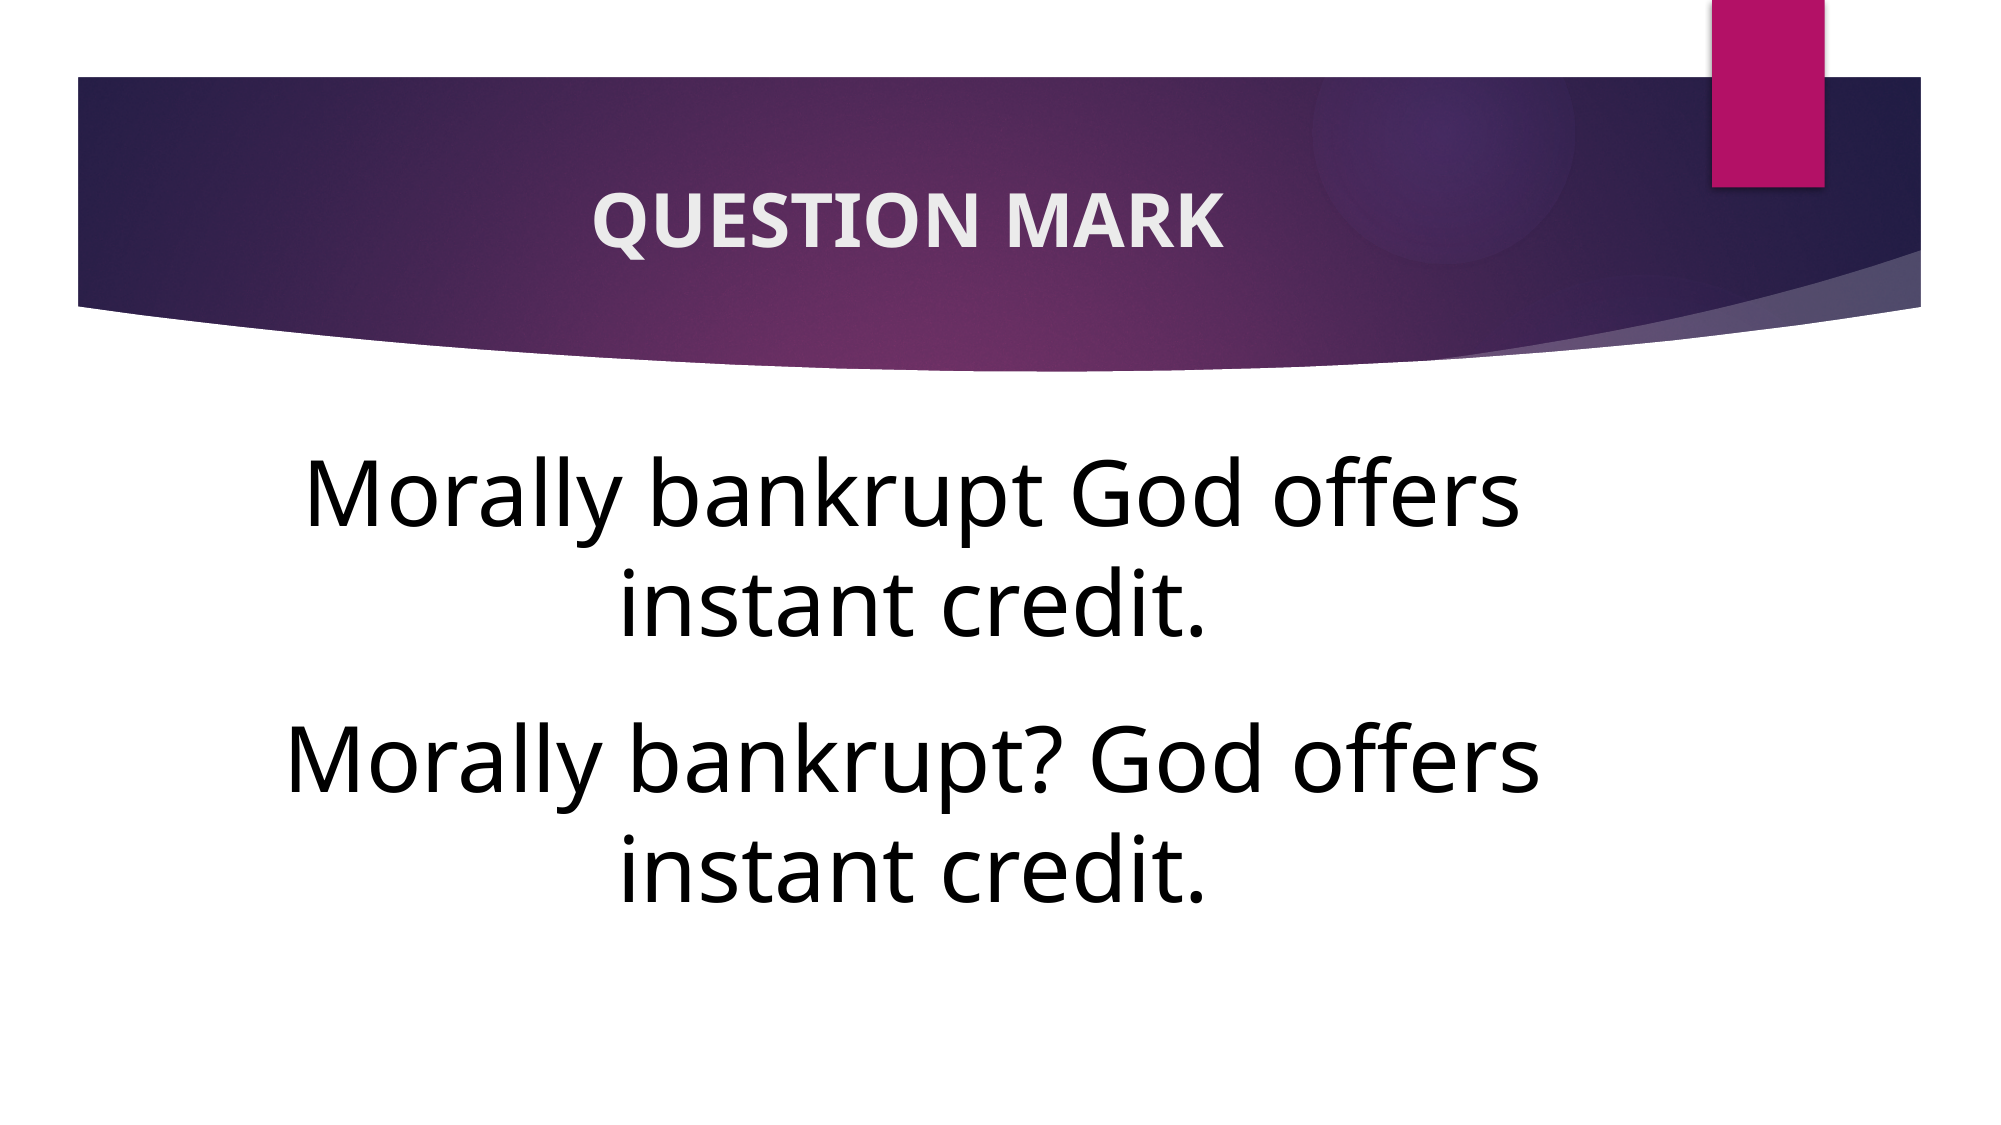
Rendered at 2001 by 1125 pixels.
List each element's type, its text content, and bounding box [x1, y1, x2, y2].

list Morally bankrupt God offers instant credit. Morally bankrupt? God offers instant credit. [189, 427, 1638, 988]
title QUESTION MARK [189, 159, 1627, 276]
